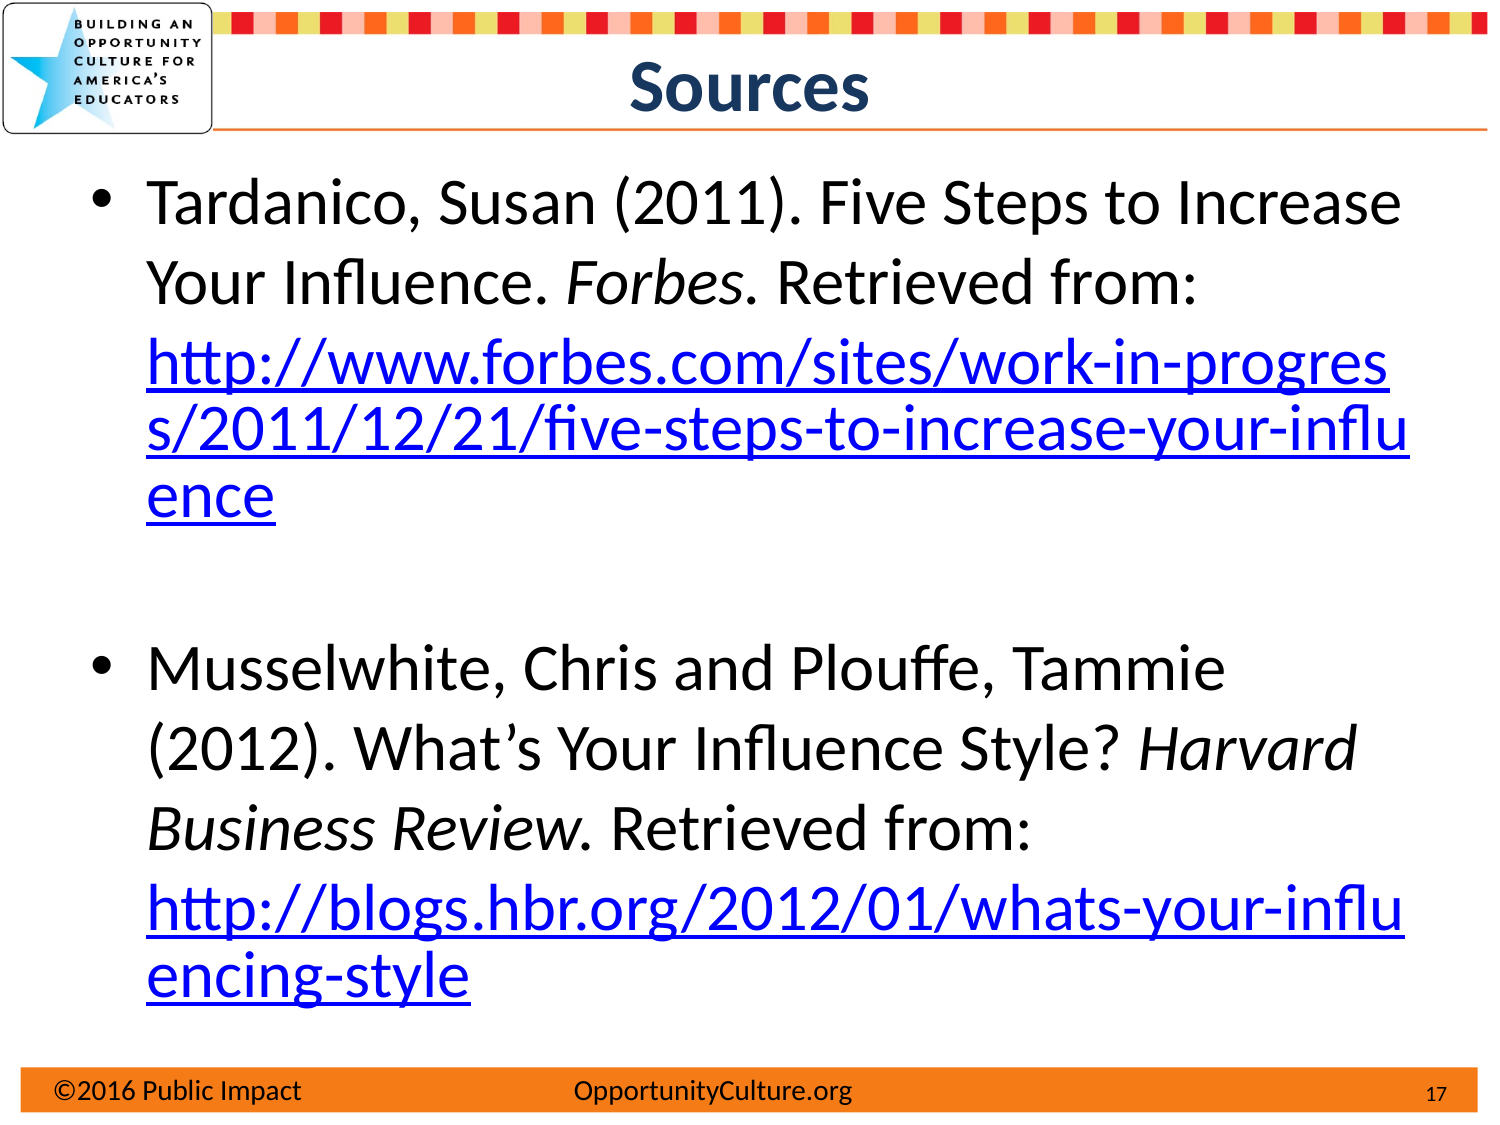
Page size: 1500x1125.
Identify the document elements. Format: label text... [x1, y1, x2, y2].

list Tardanico, Susan (2011). Five Steps to Increase Your Influence. Forbes. Retrieved from: http://www.forbes.com/sites/work-in-progress/2011/12/21/five-steps-to-increase-your-influence Musselwhite, Chris and Plouffe, Tammie (2012). What’s Your Influence Style? Harvard Business Review. Retrieved from: http://blogs.hbr.org/2012/01/whats-your-influencing-style [75, 149, 1425, 1038]
title Sources [75, 37, 1425, 125]
slide_number 17 [1400, 1062, 1463, 1123]
picture [0, 0, 1488, 138]
footer ©2016 Public Impact OpportunityCulture.org [37, 1058, 994, 1119]
